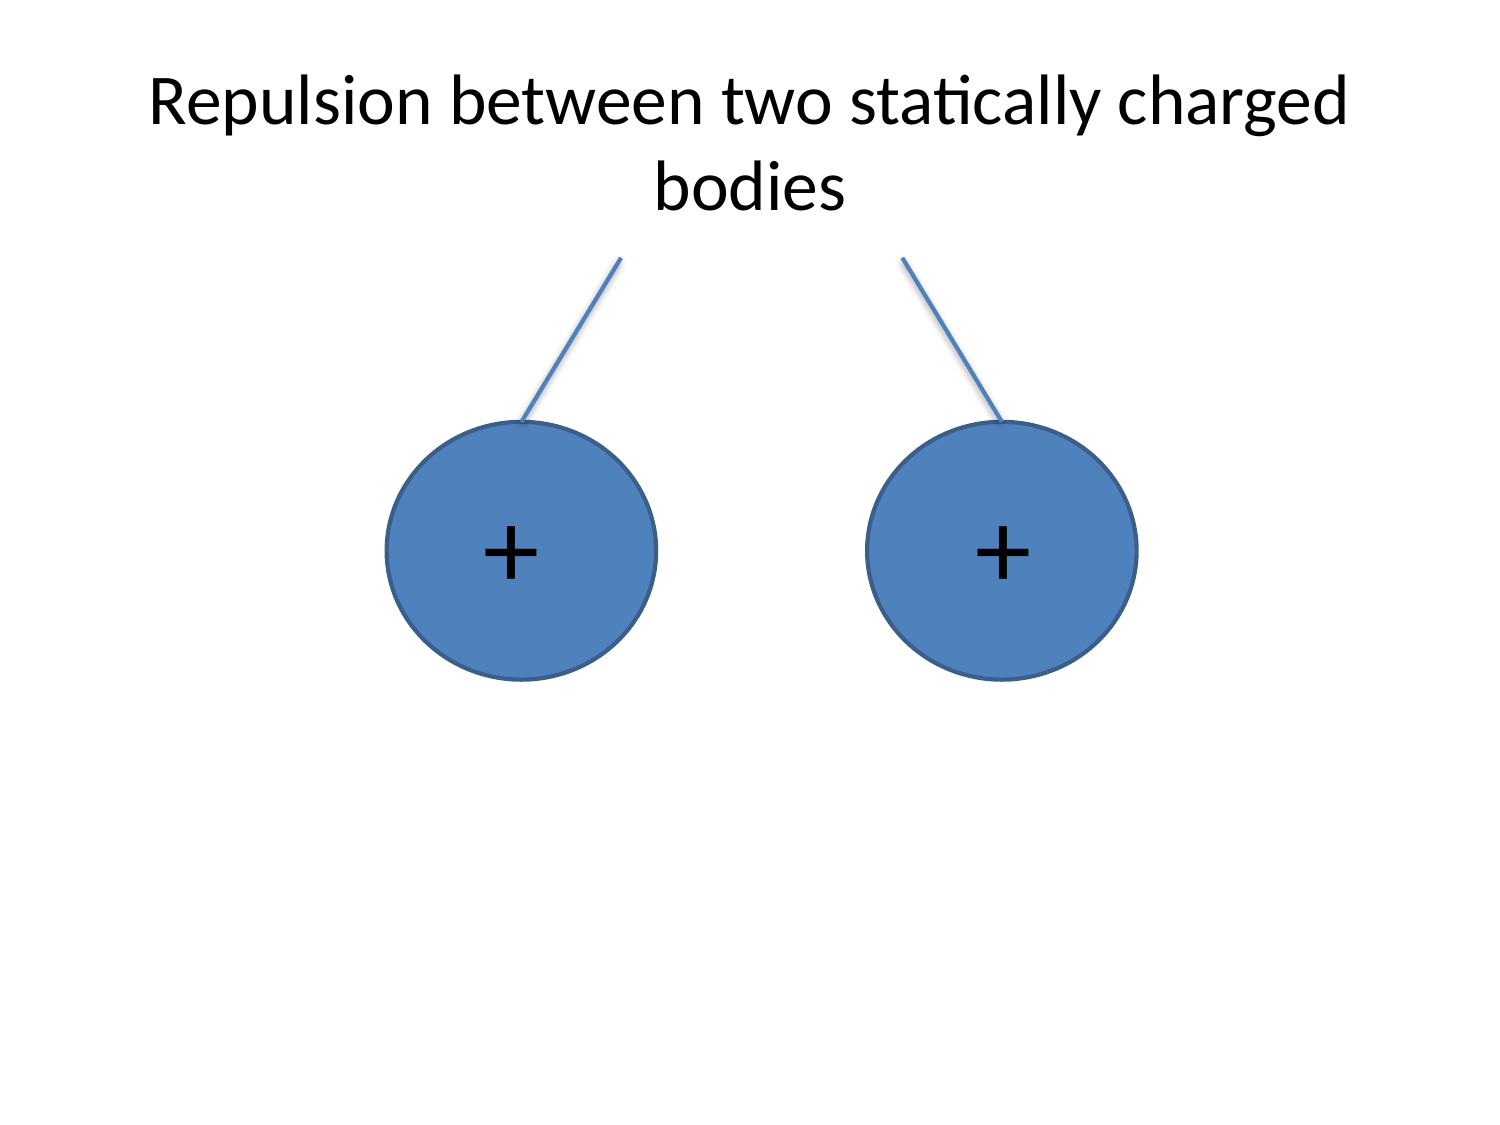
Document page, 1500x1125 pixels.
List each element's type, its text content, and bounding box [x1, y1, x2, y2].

text_box [865, 419, 1119, 682]
text_box + [960, 468, 1161, 619]
text_box [384, 419, 639, 682]
text_box + [468, 468, 668, 619]
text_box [488, 289, 654, 390]
title Repulsion between two statically charged bodies [74, 44, 1426, 233]
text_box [869, 289, 1035, 390]
